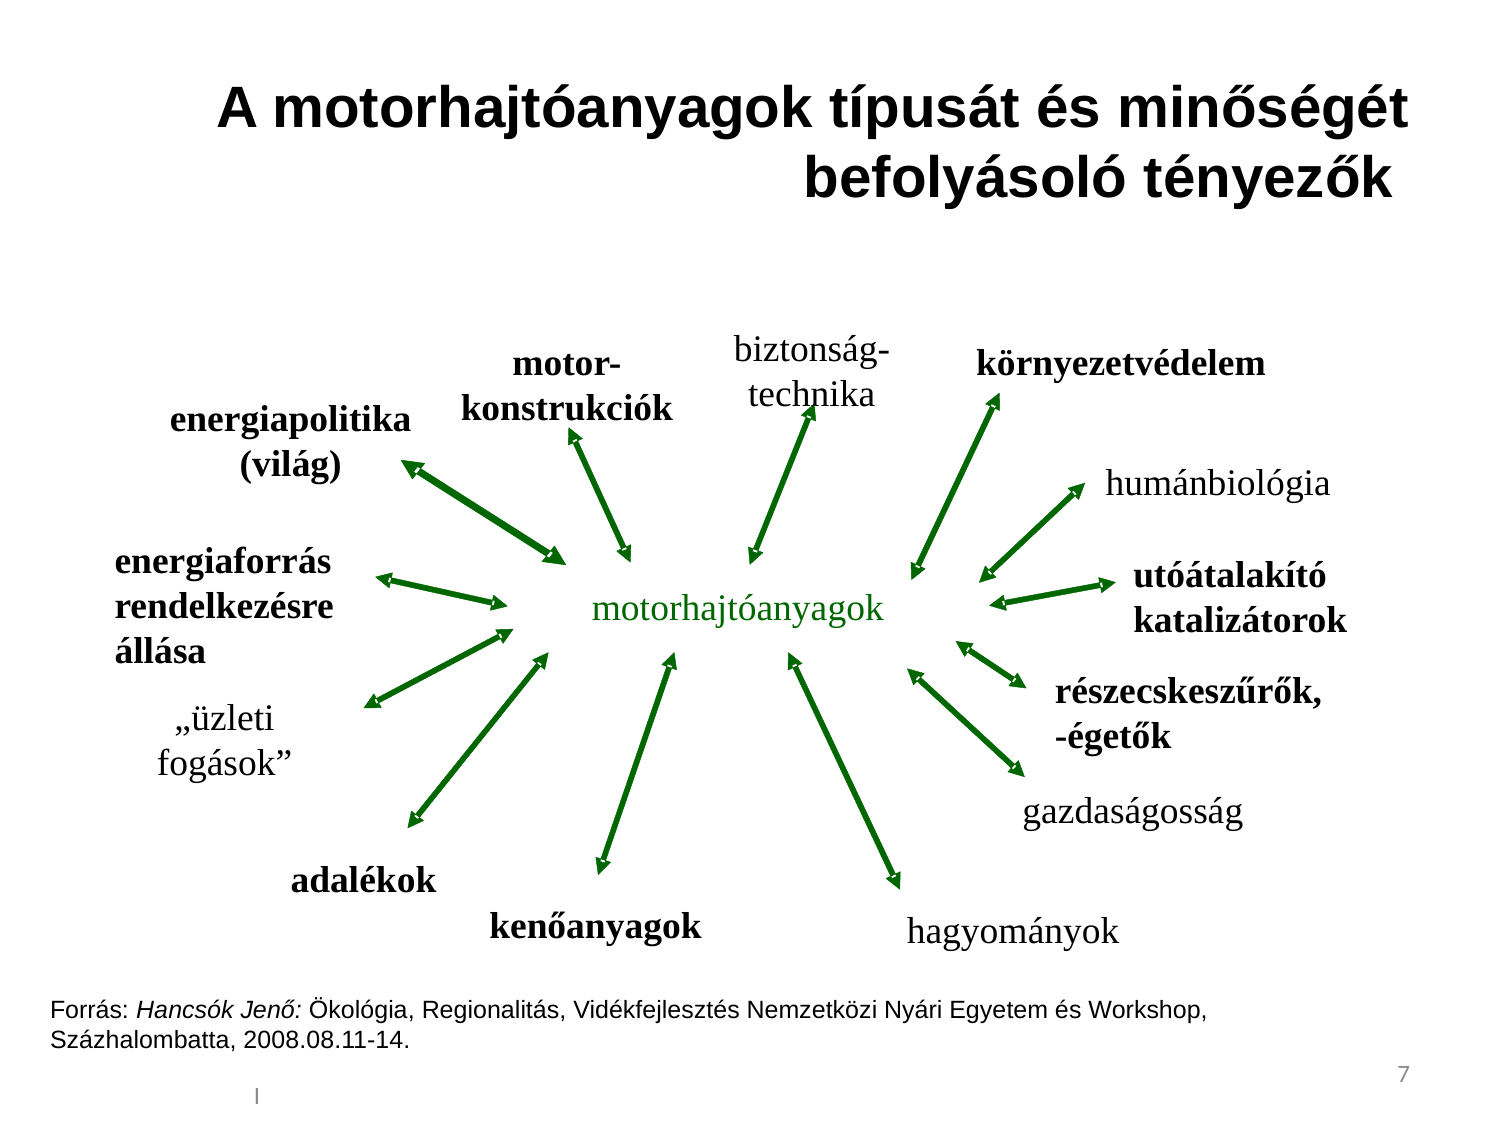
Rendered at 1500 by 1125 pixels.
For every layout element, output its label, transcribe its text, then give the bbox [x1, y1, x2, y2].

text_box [88, 314, 1388, 991]
footer I [82, 1065, 432, 1125]
title A motorhajtóanyagok típusát és minőségét befolyásoló tényezők [75, 45, 1425, 233]
text_box Forrás: Hancsók Jenő: Ökológia, Regionalitás, Vidékfejlesztés Nemzetközi Nyári Egyetem és Workshop, Százhalombatta, 2008.08.11-14. [35, 986, 1407, 1062]
slide_number 7 [1074, 1042, 1425, 1103]
